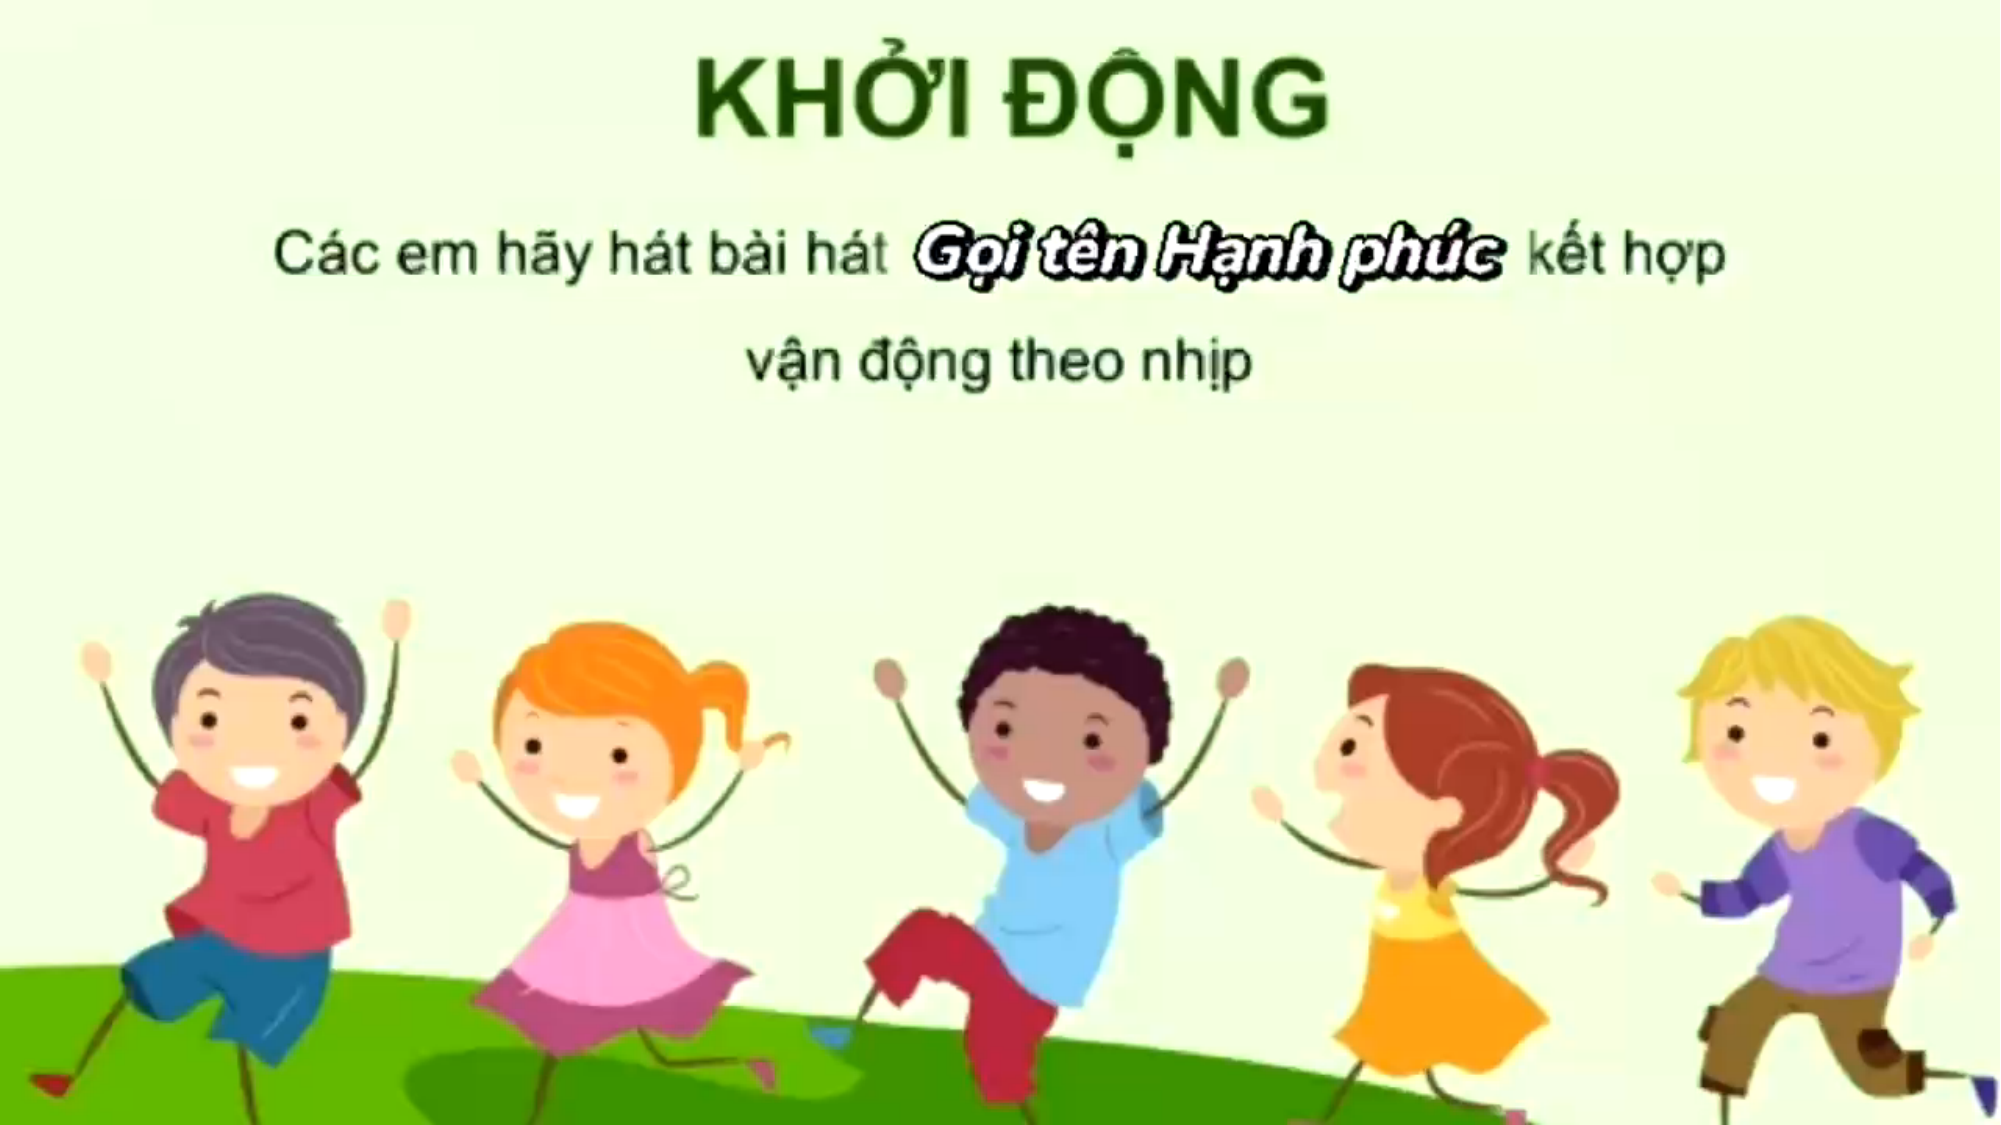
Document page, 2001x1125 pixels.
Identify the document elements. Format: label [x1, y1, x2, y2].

text_box [0, 0, 2000, 1125]
